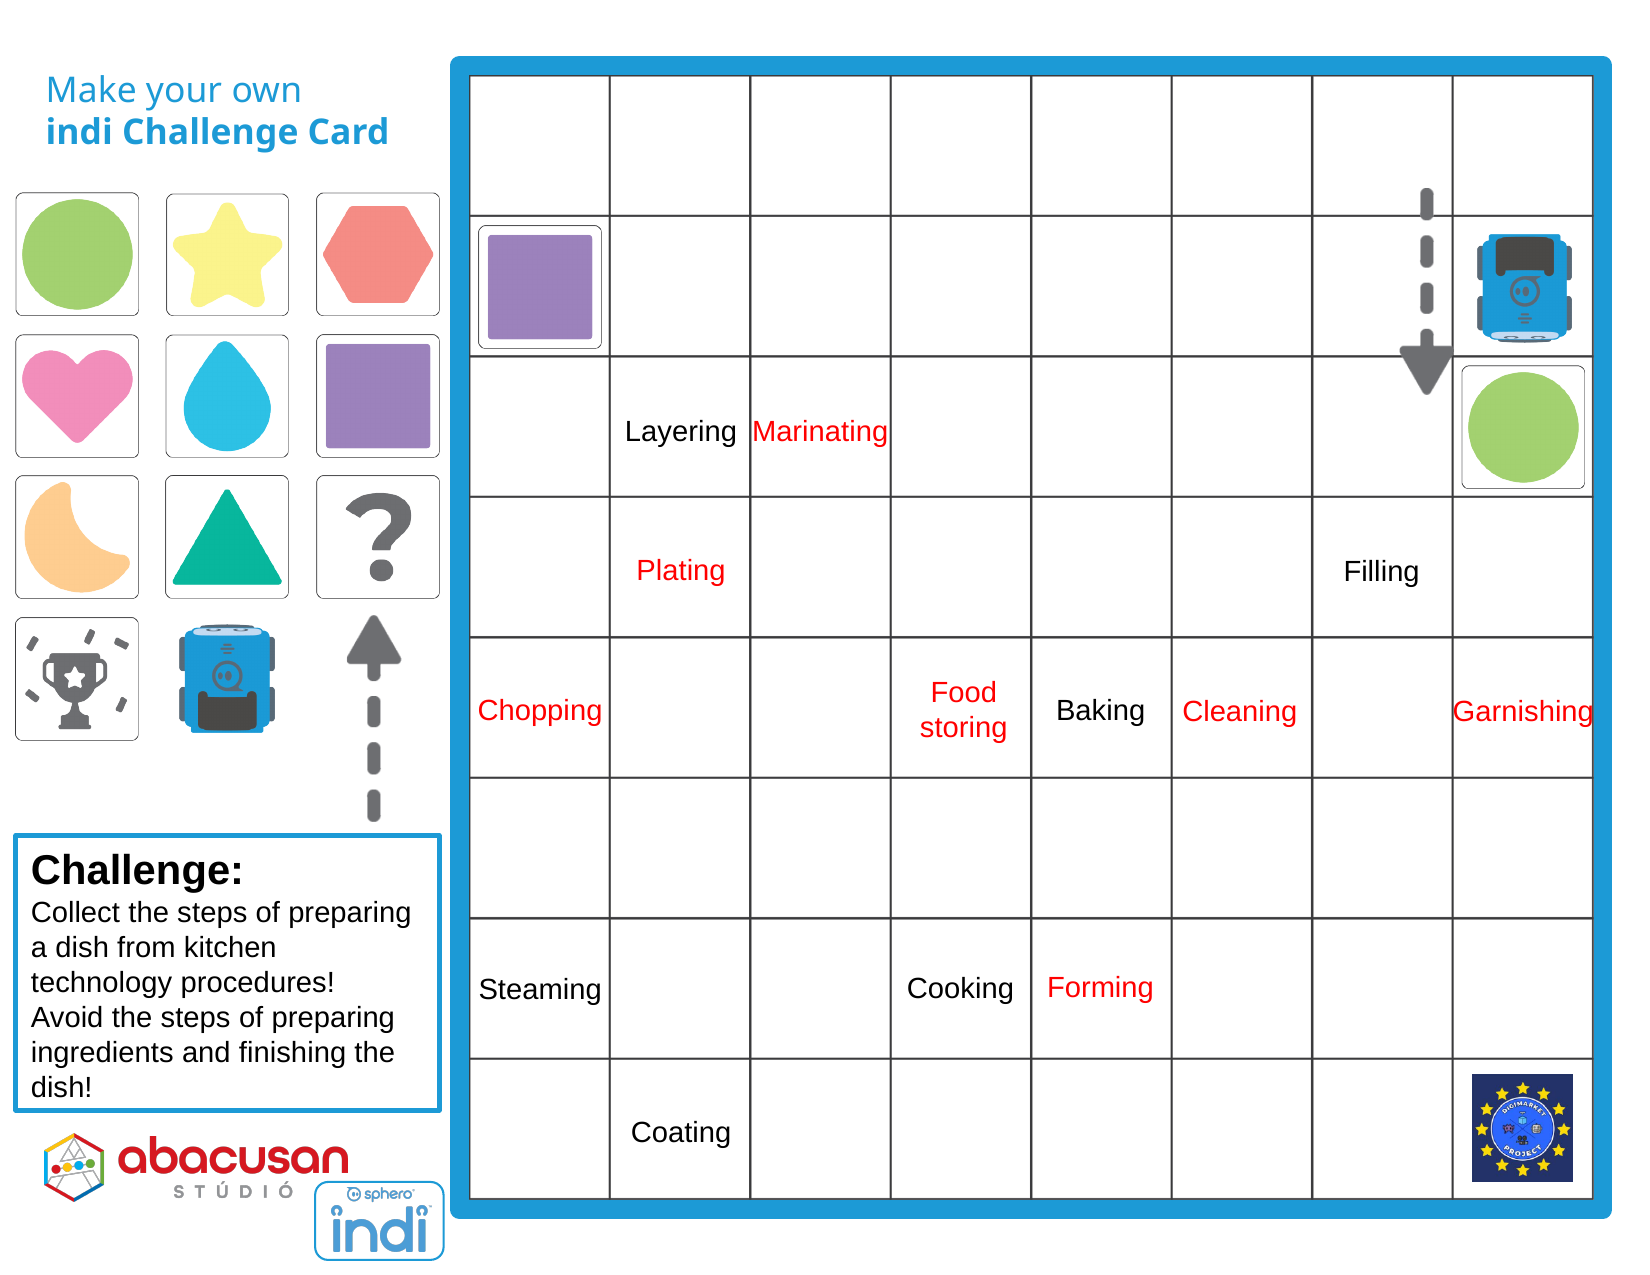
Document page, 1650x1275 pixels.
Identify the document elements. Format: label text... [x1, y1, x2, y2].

picture [316, 475, 440, 600]
text_box Baking [1046, 683, 1166, 734]
text_box Food storing [882, 665, 1046, 751]
picture [316, 192, 440, 316]
picture [165, 475, 289, 600]
text_box Garnishing [1434, 684, 1613, 735]
picture [15, 334, 139, 458]
picture [44, 1133, 348, 1202]
text_box Cooking [886, 961, 1034, 1012]
text_box Steaming [458, 963, 623, 1013]
picture [165, 334, 290, 458]
text_box Coating [599, 1105, 763, 1156]
text_box Plating [618, 544, 744, 594]
text_box Chopping [458, 683, 623, 734]
text_box Forming [1020, 960, 1181, 1011]
picture [15, 616, 139, 741]
picture [166, 192, 289, 316]
picture [179, 624, 275, 733]
picture [316, 333, 440, 458]
picture [331, 1187, 432, 1252]
text_box Filling [1326, 544, 1437, 595]
text_box Layering [600, 404, 731, 455]
picture [15, 475, 139, 600]
picture [469, 75, 1594, 1200]
picture [346, 615, 403, 830]
picture [15, 192, 140, 317]
text_box Cleaning [1162, 684, 1318, 735]
text_box Marinating [731, 404, 910, 455]
text_box Challenge: Collect the steps of preparing a dish from kitchen technology procedures! Avoid the steps of preparing ingredients and finishing the dish! [15, 835, 440, 1111]
